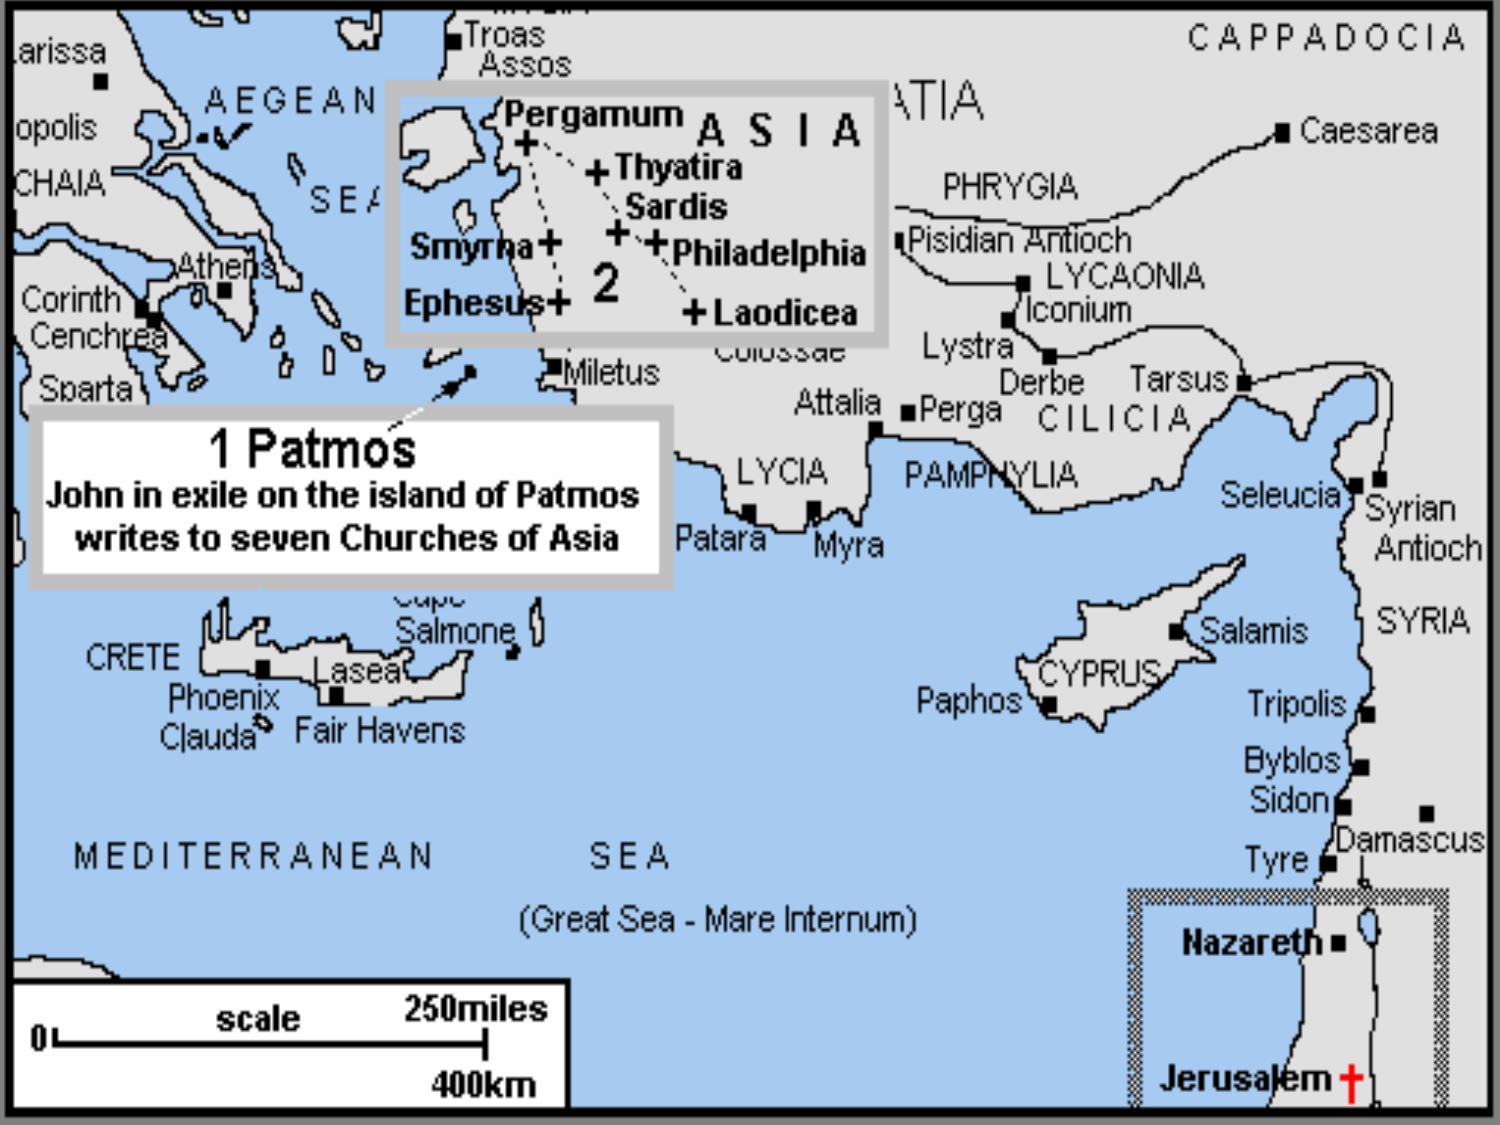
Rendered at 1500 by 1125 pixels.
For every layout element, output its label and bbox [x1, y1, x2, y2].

list [0, 0, 1500, 1125]
